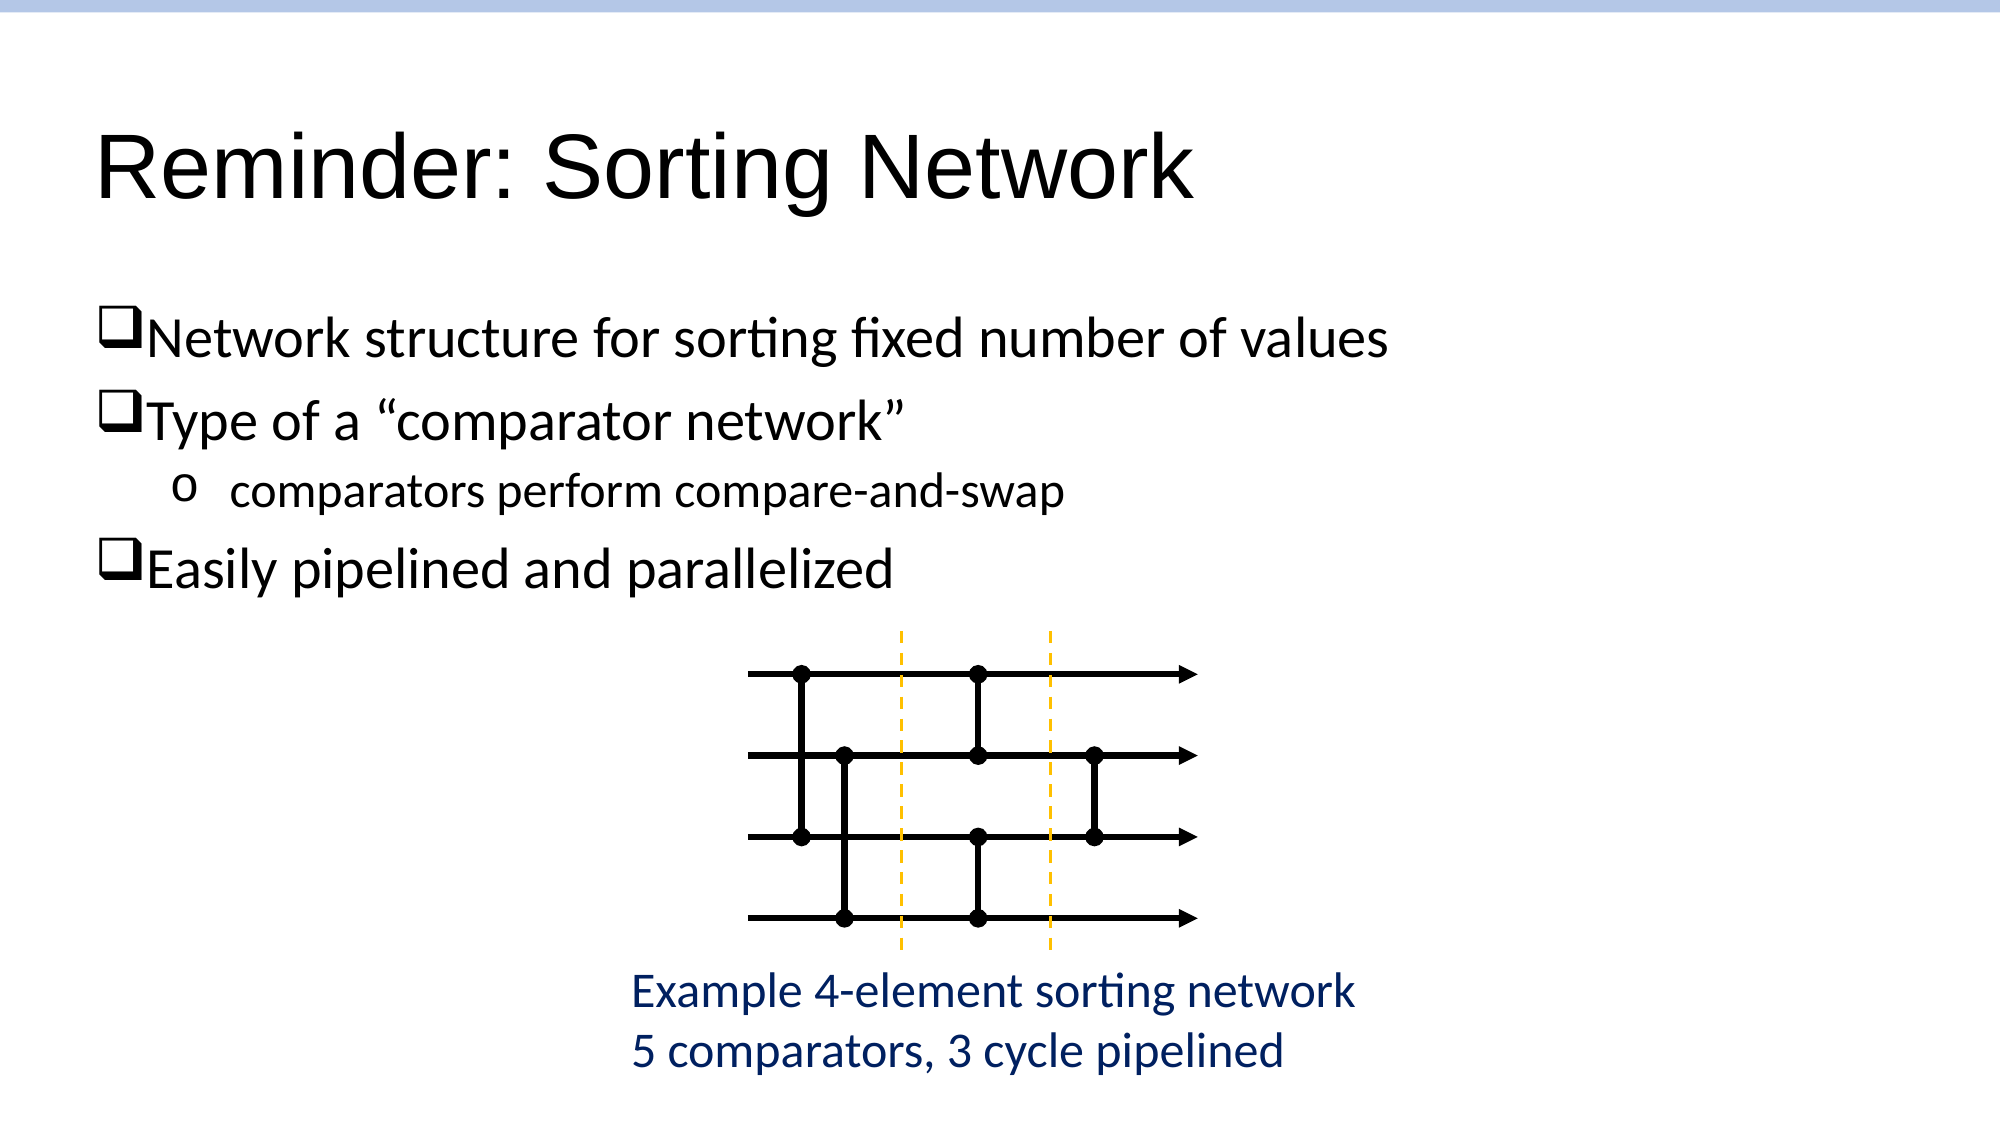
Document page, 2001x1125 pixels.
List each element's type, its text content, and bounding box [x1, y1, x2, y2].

list Network structure for sorting fixed number of values Type of a “comparator network” comparators perform compare-and-swap Easily pipelined and parallelized [79, 299, 1921, 703]
title Reminder: Sorting Network [79, 59, 1921, 278]
text_box Example 4-element sorting network 5 comparators, 3 cycle pipelined [616, 950, 1372, 1085]
